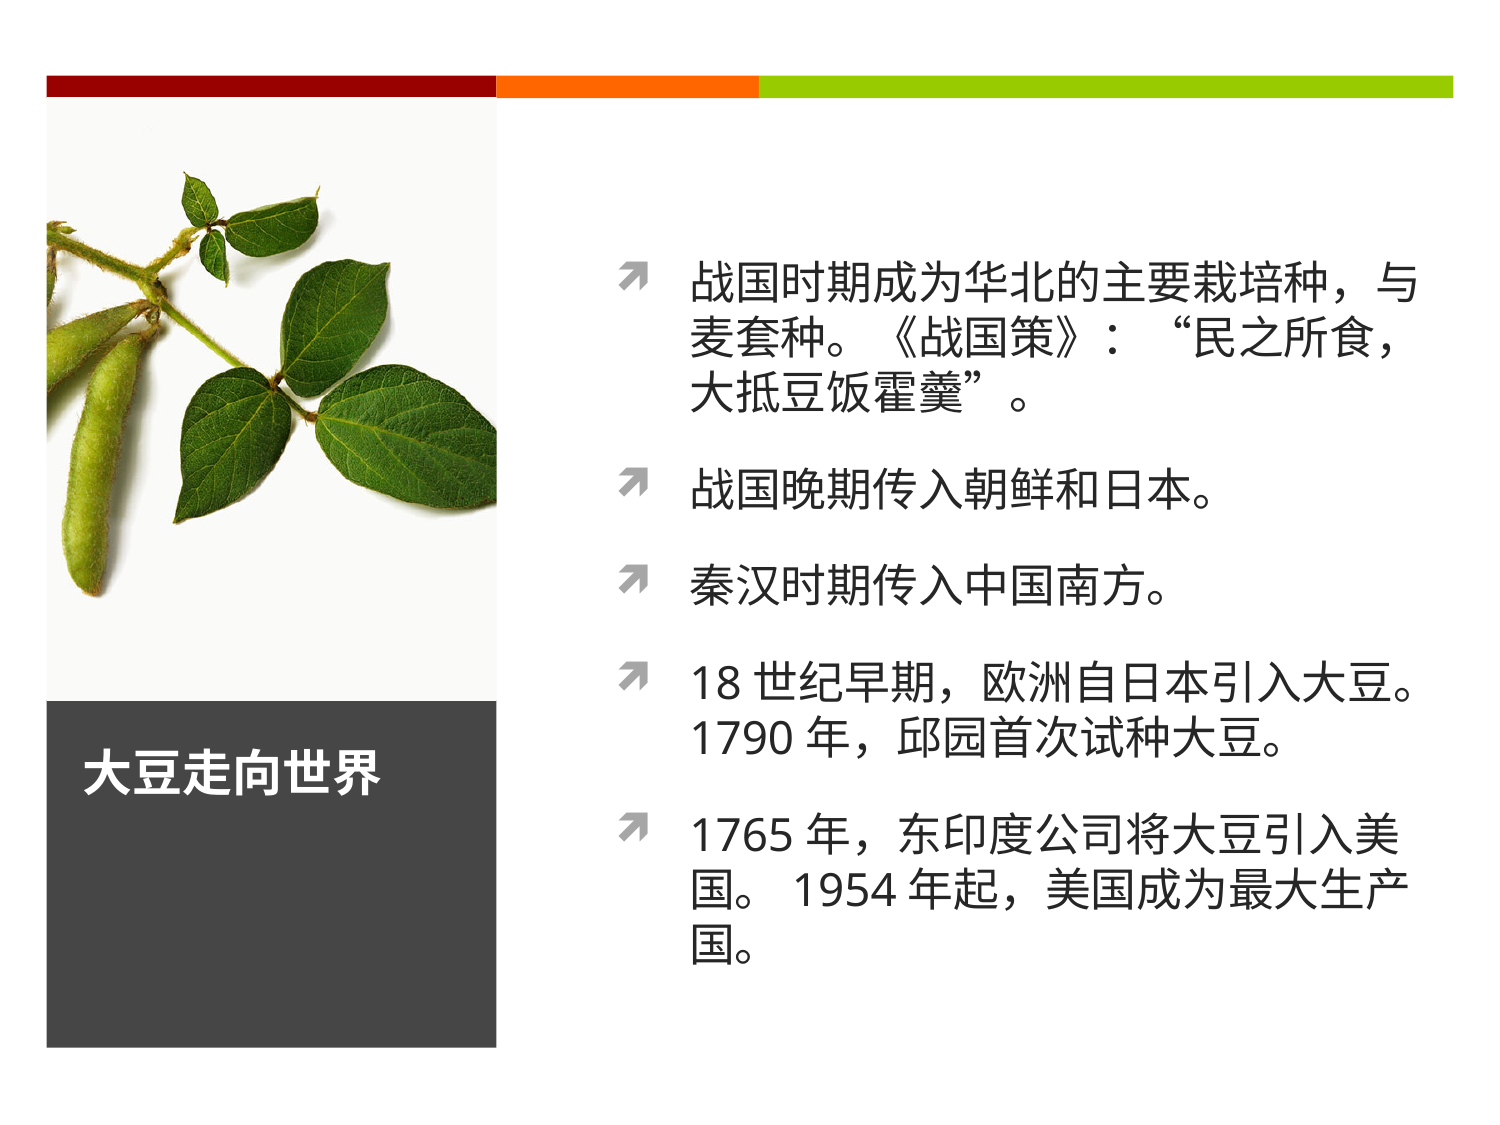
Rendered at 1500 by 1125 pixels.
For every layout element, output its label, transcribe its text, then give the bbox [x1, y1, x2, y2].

picture [46, 96, 498, 701]
list 战国时期成为华北的主要栽培种，与麦套种。《战国策》：“民之所食，大抵豆饭霍羹”。 战国晚期传入朝鲜和日本。 秦汉时期传入中国南方。 18世纪早期，欧洲自日本引入大豆。1790年，邱园首次试种大豆。 1765年，东印度公司将大豆引入美国。1954年起，美国成为最大生产国。 [600, 149, 1453, 1005]
title 大豆走向世界 [67, 725, 474, 809]
